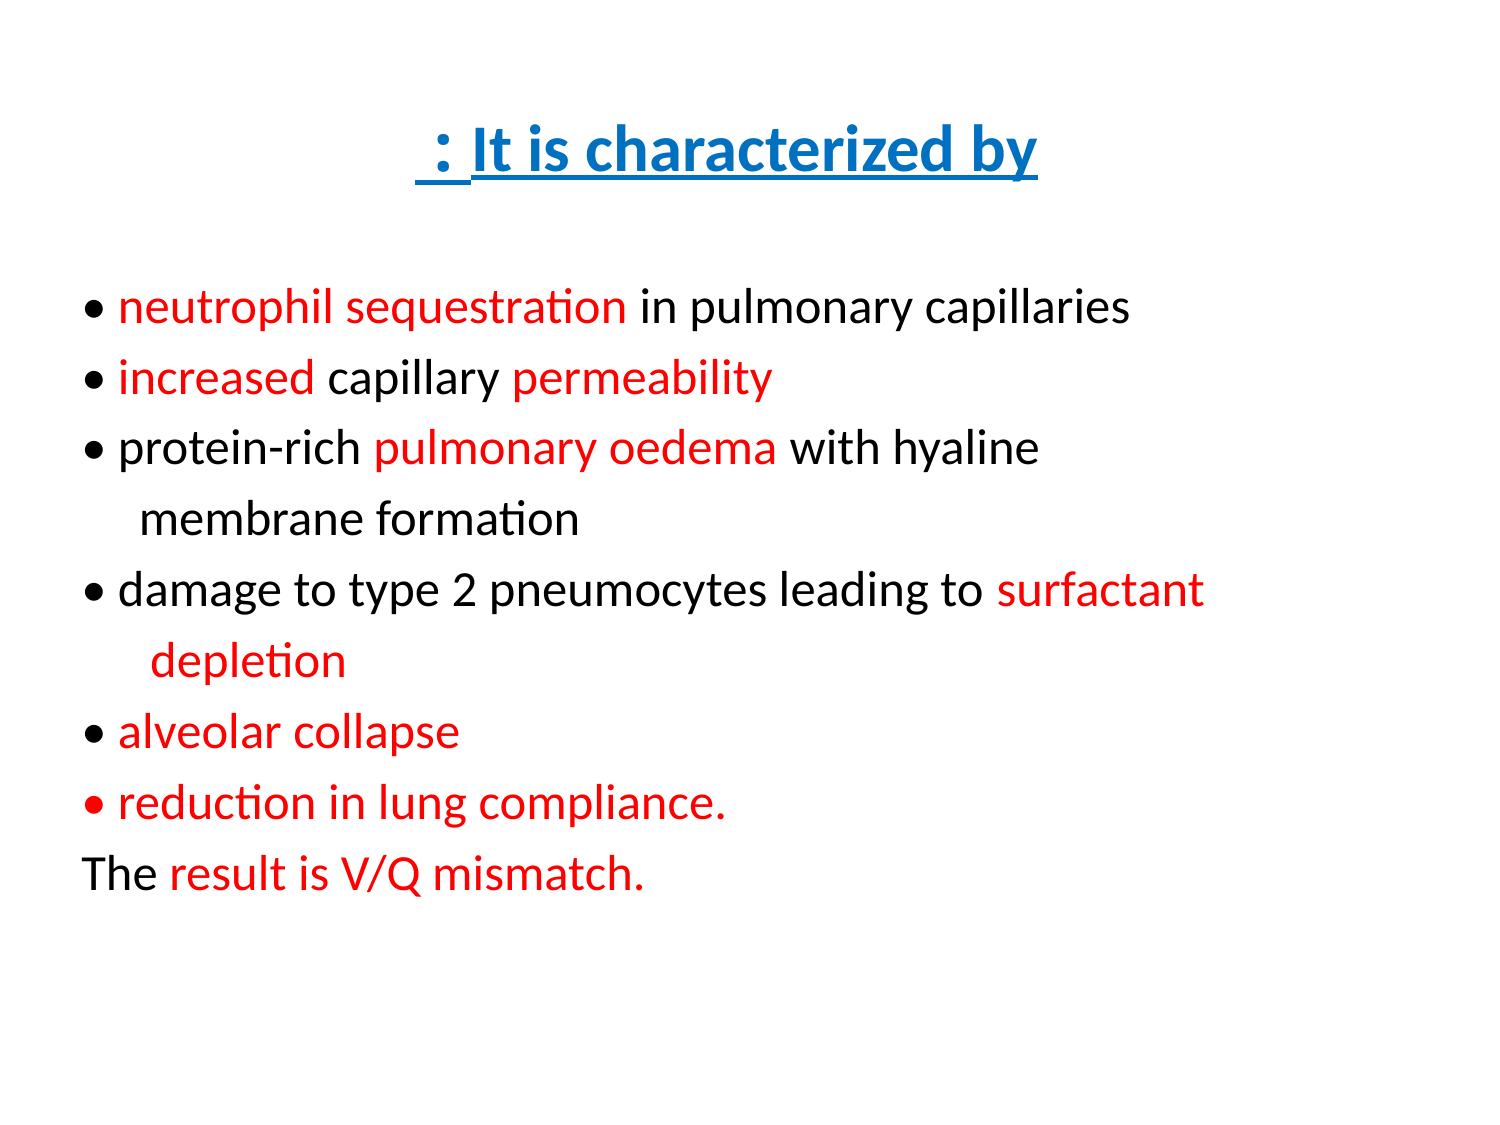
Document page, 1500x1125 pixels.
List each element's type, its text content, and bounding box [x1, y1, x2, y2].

list • neutrophil sequestration in pulmonary capillaries • increased capillary permeability • protein-rich pulmonary oedema with hyaline membrane formation • damage to type 2 pneumocytes leading to surfactant depletion • alveolar collapse • reduction in lung compliance. The result is V/Q mismatch. [66, 194, 1360, 908]
title It is characterized by : [79, 35, 1374, 254]
